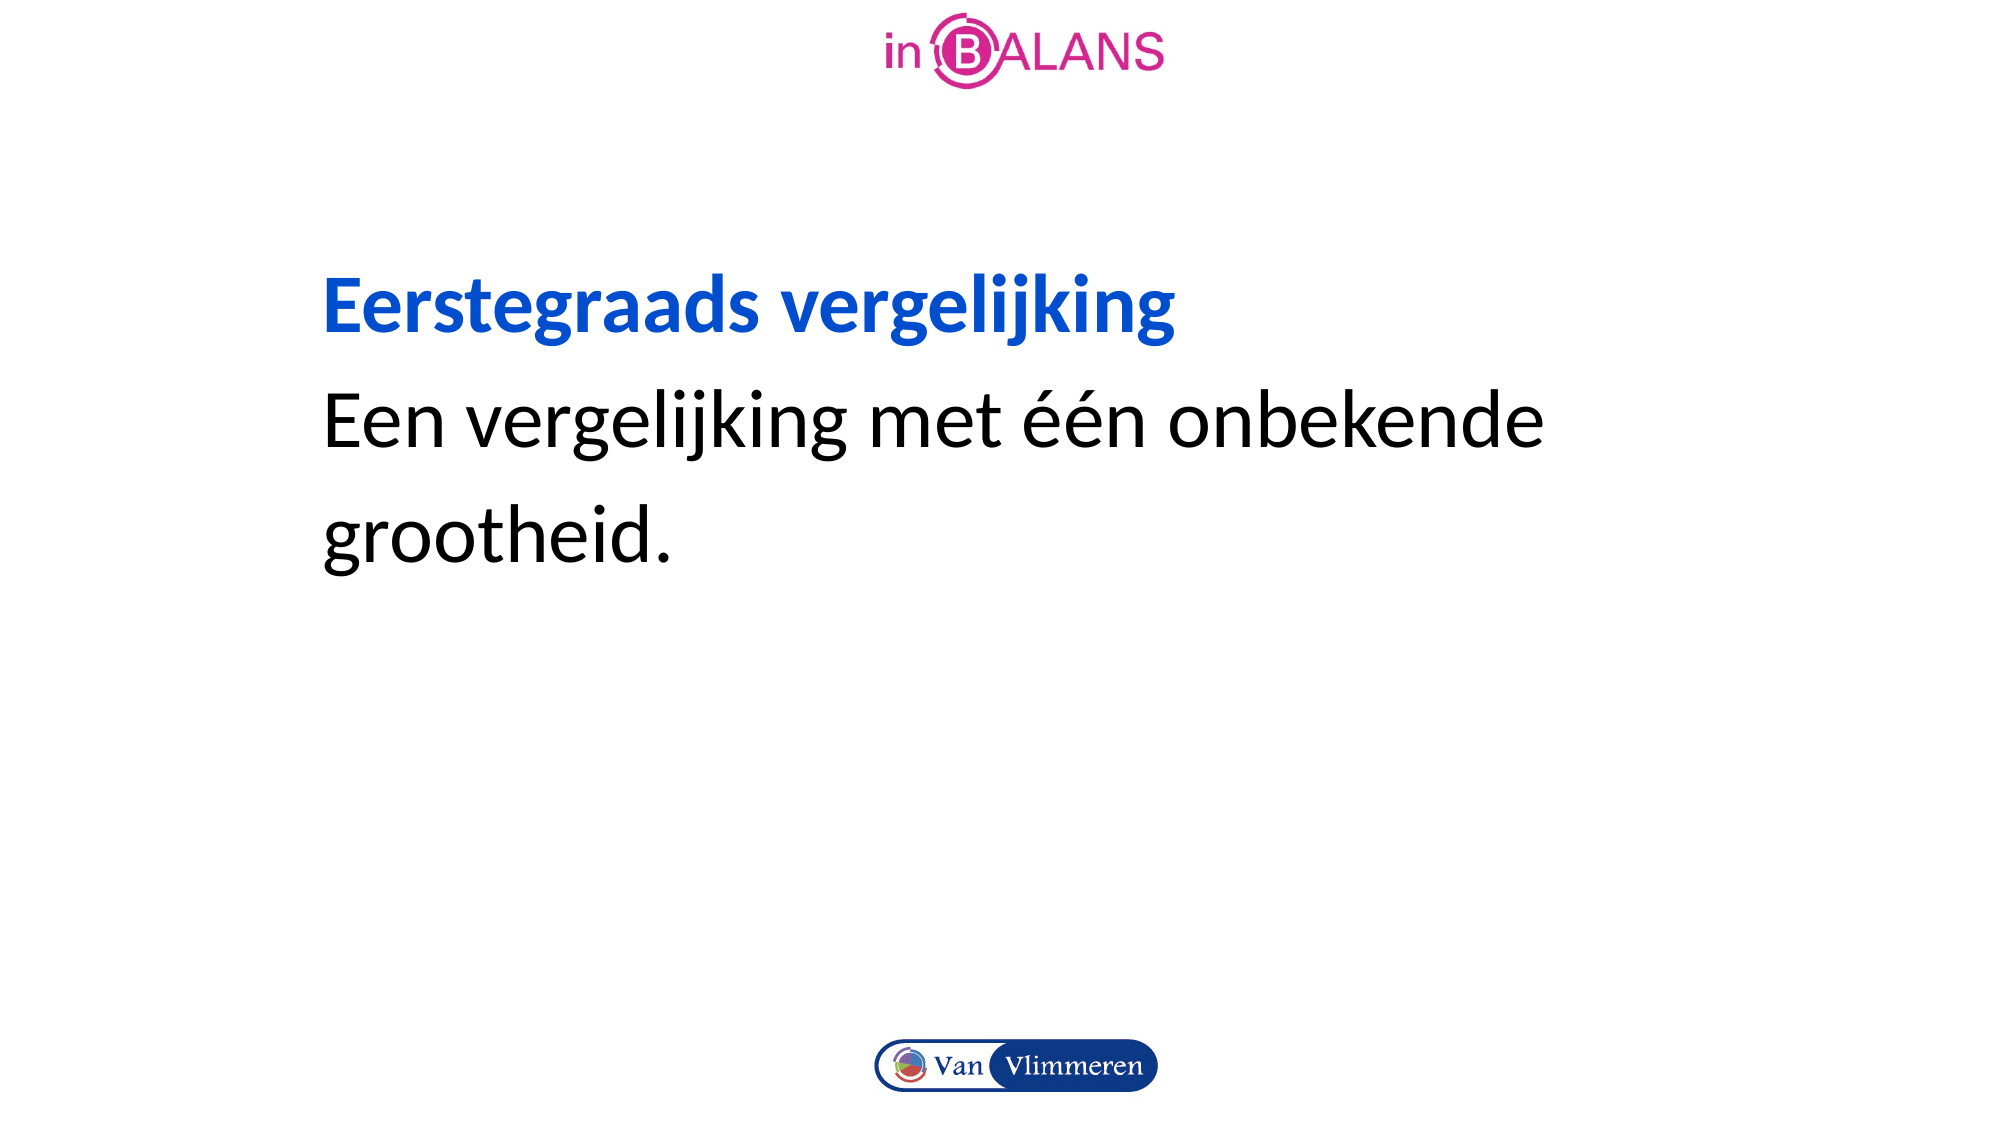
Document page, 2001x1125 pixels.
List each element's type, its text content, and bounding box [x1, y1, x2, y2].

picture [866, 1025, 1163, 1103]
picture [866, 0, 1174, 98]
text_box Eerstegraads vergelijking Een vergelijking met één onbekende grootheid. [307, 226, 1660, 587]
